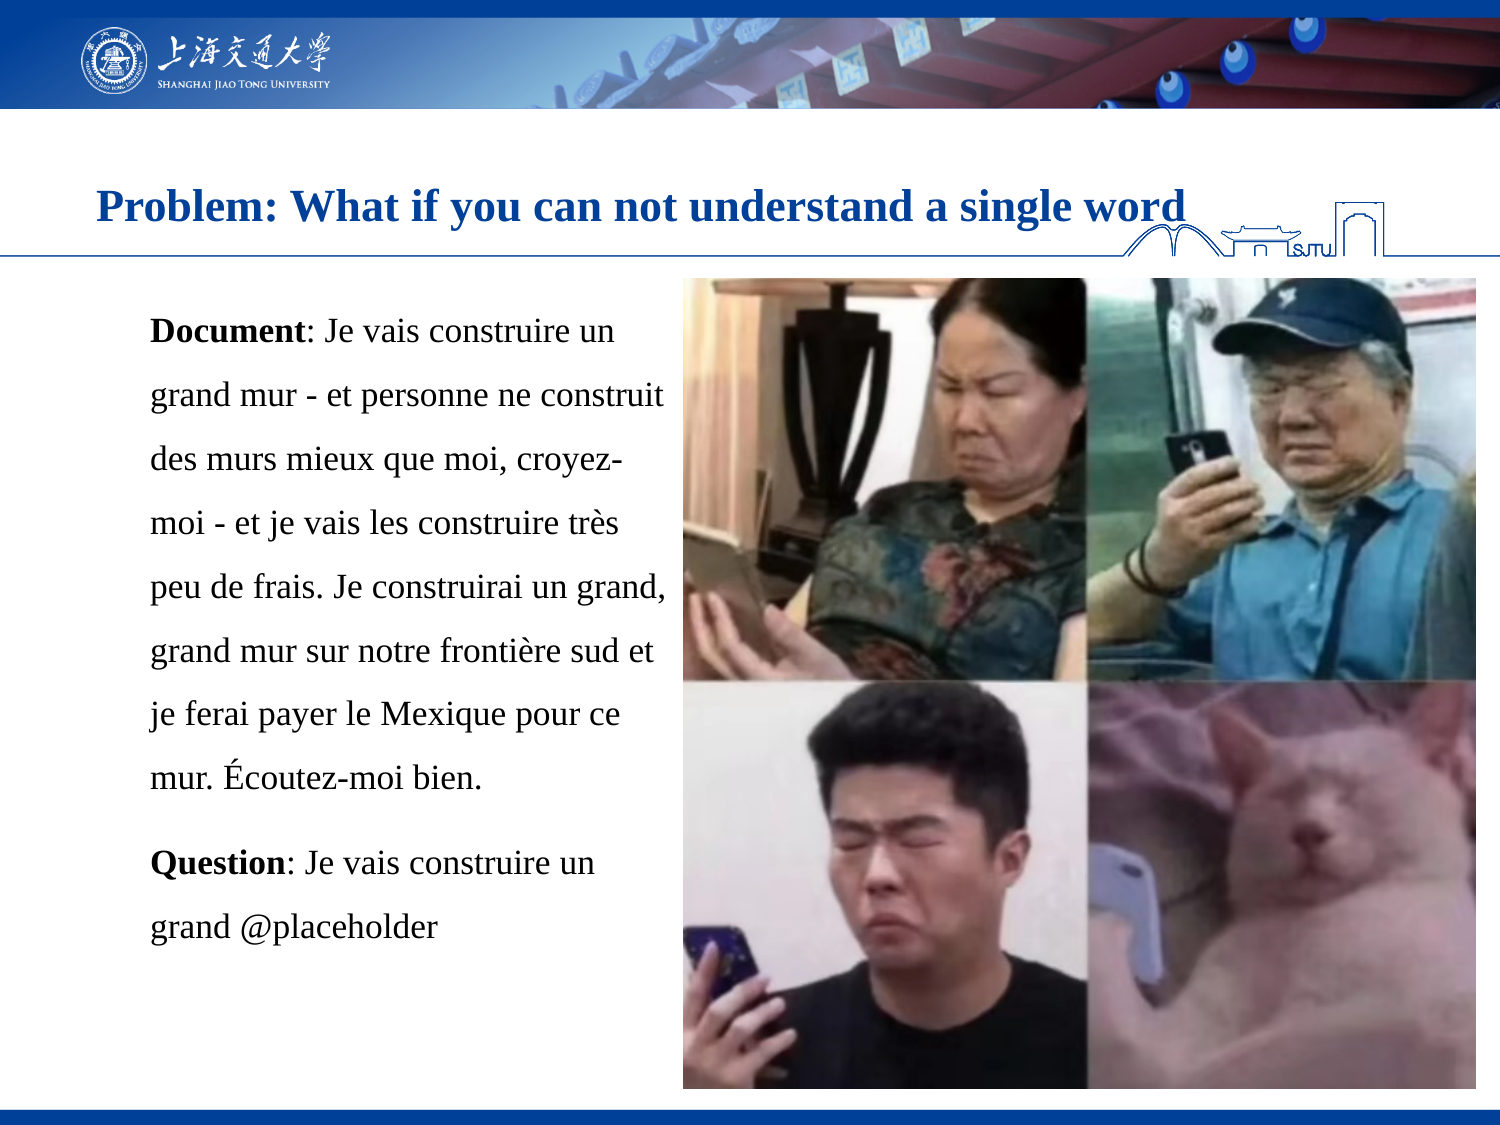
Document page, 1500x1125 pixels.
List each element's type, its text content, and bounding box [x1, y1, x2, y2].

picture [683, 278, 1476, 1089]
list Document: Je vais construire un grand mur - et personne ne construit des murs mieux que moi, croyez-moi - et je vais les construire très peu de frais. Je construirai un grand, grand mur sur notre frontière sud et je ferai payer le Mexique pour ce mur. Écoutez-moi bien. Question: Je vais construire un grand @placeholder [135, 278, 683, 1081]
title Problem: What if you can not understand a single word [81, 159, 1455, 254]
picture [0, 18, 1500, 109]
